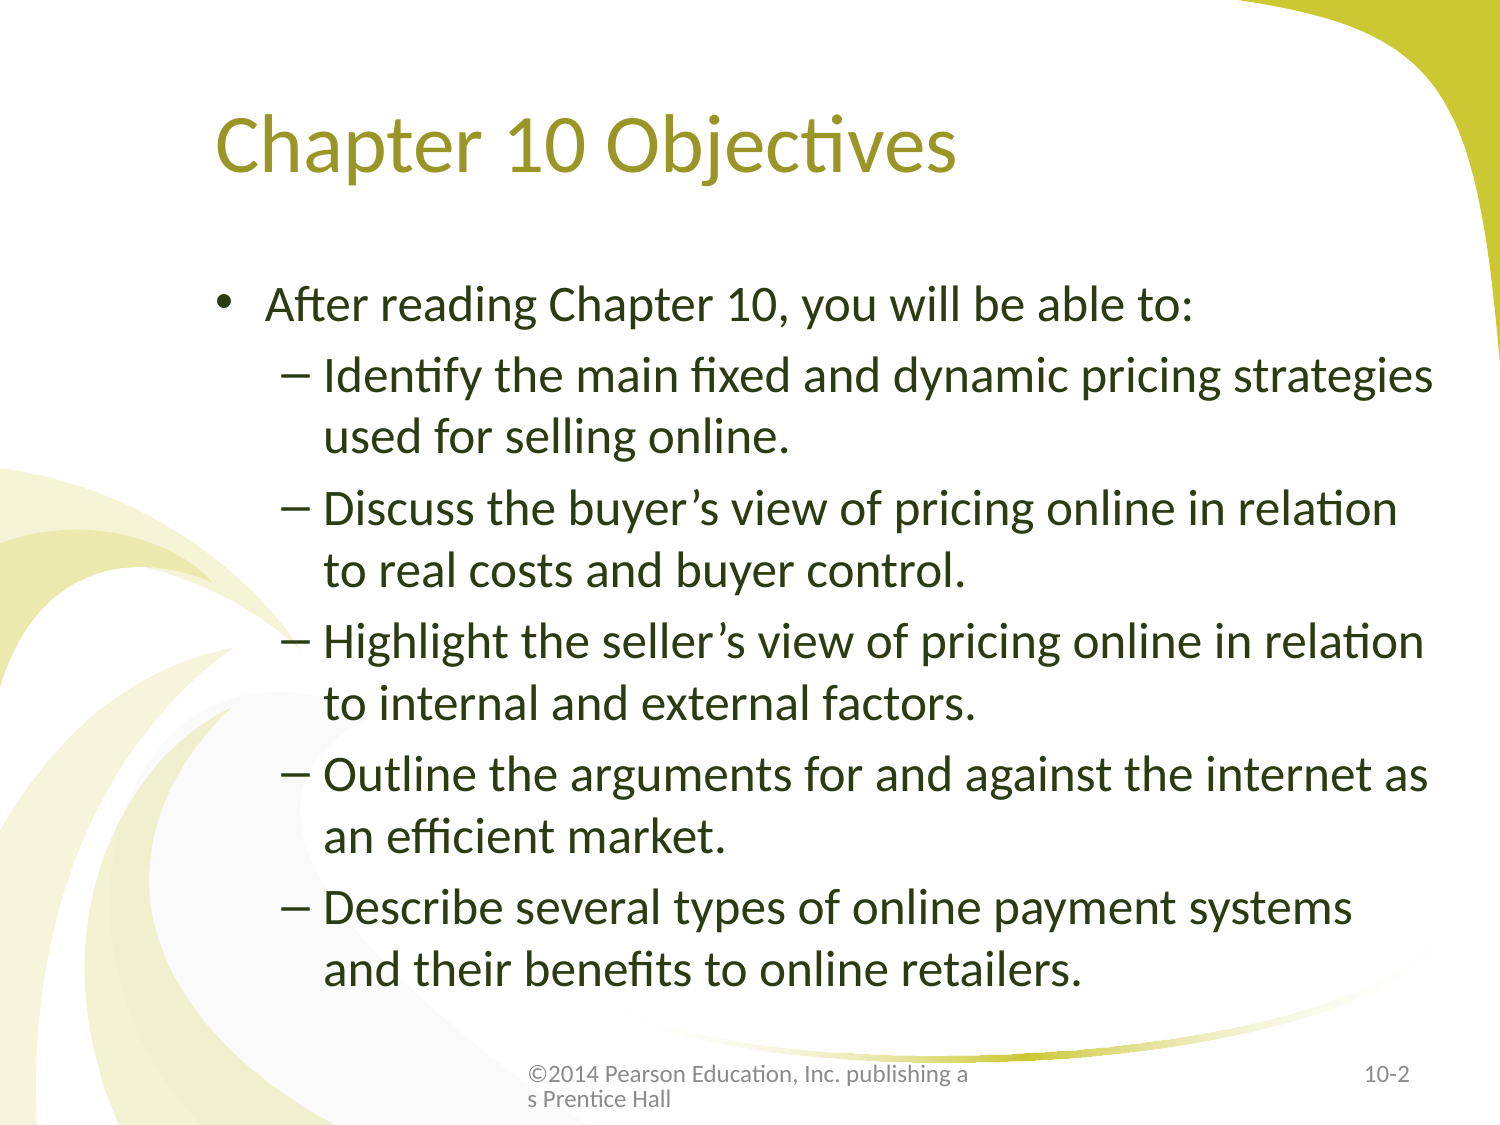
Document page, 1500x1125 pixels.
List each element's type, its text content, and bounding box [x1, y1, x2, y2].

list After reading Chapter 10, you will be able to: Identify the main fixed and dynamic pricing strategies used for selling online. Discuss the buyer’s view of pricing online in relation to real costs and buyer control. Highlight the seller’s view of pricing online in relation to internal and external factors. Outline the arguments for and against the internet as an efficient market. Describe several types of online payment systems and their benefits to online retailers. [200, 249, 1450, 1013]
slide_number 10-2 [1074, 1042, 1425, 1103]
footer ©2014 Pearson Education, Inc. publishing as Prentice Hall [512, 1042, 988, 1103]
title Chapter 10 Objectives [200, 45, 1425, 233]
